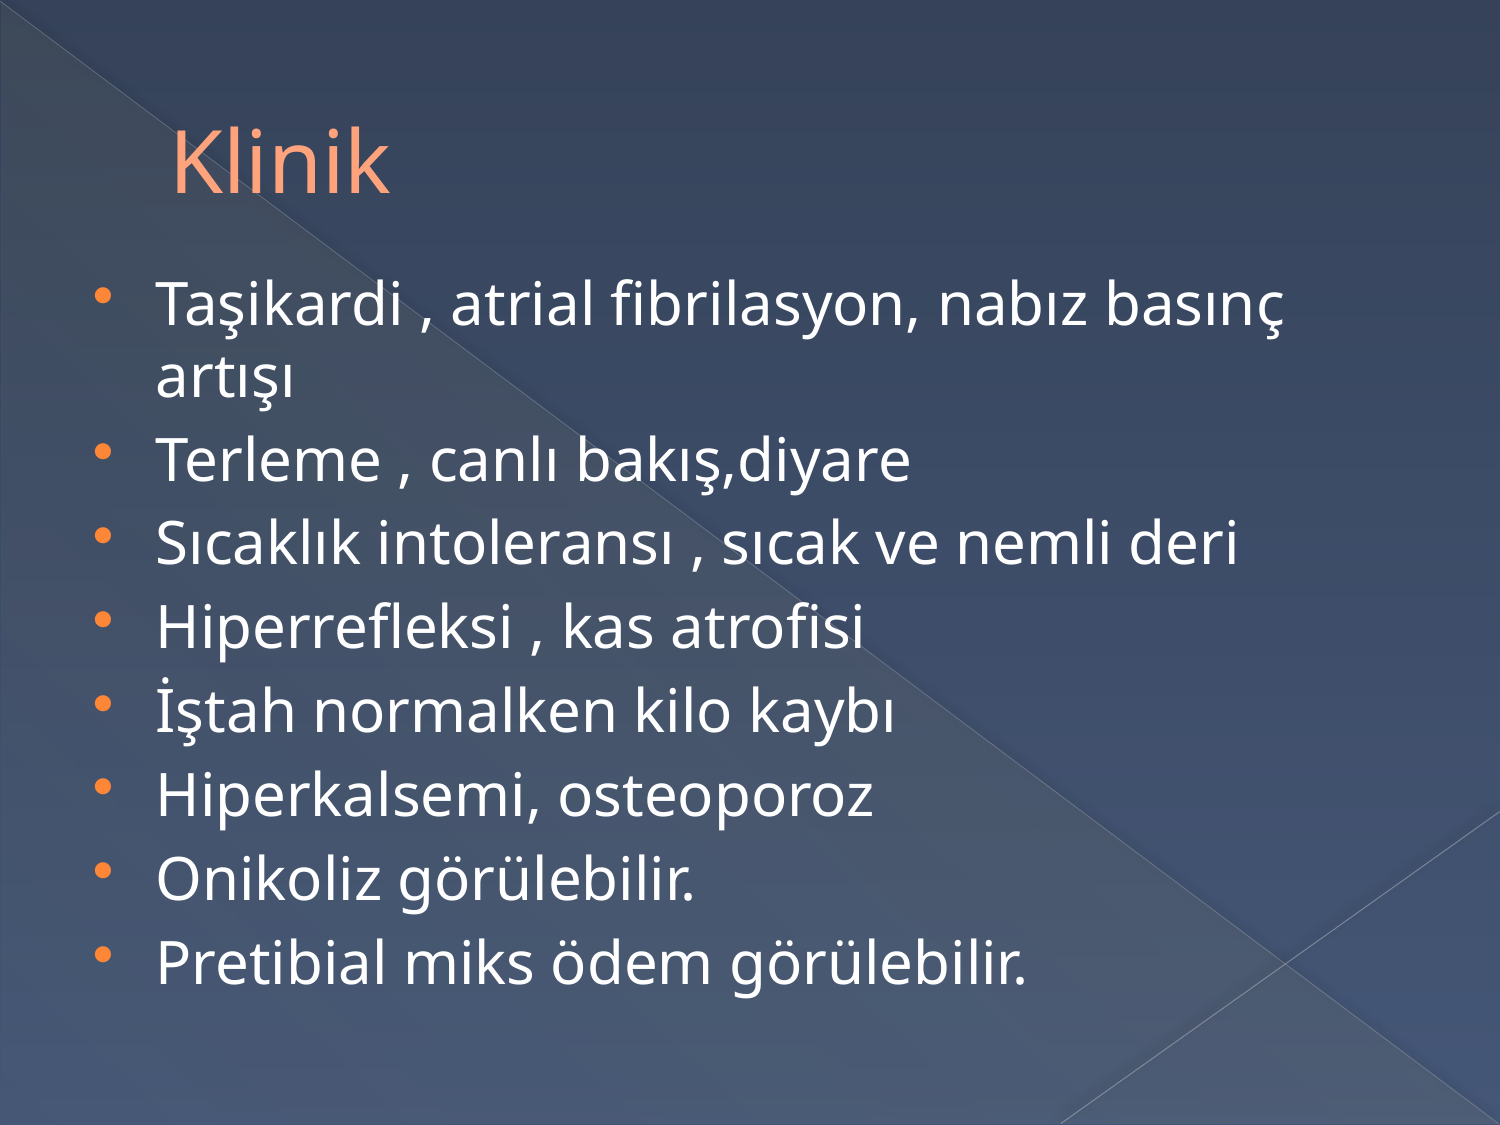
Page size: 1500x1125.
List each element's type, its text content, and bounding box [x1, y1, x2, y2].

title Klinik [75, 43, 1425, 274]
list Taşikardi , atrial fibrilasyon, nabız basınç artışı Terleme , canlı bakış,diyare Sıcaklık intoleransı , sıcak ve nemli deri Hiperrefleksi , kas atrofisi İştah normalken kilo kaybı Hiperkalsemi, osteoporoz Onikoliz görülebilir. Pretibial miks ödem görülebilir. [70, 257, 1421, 1008]
